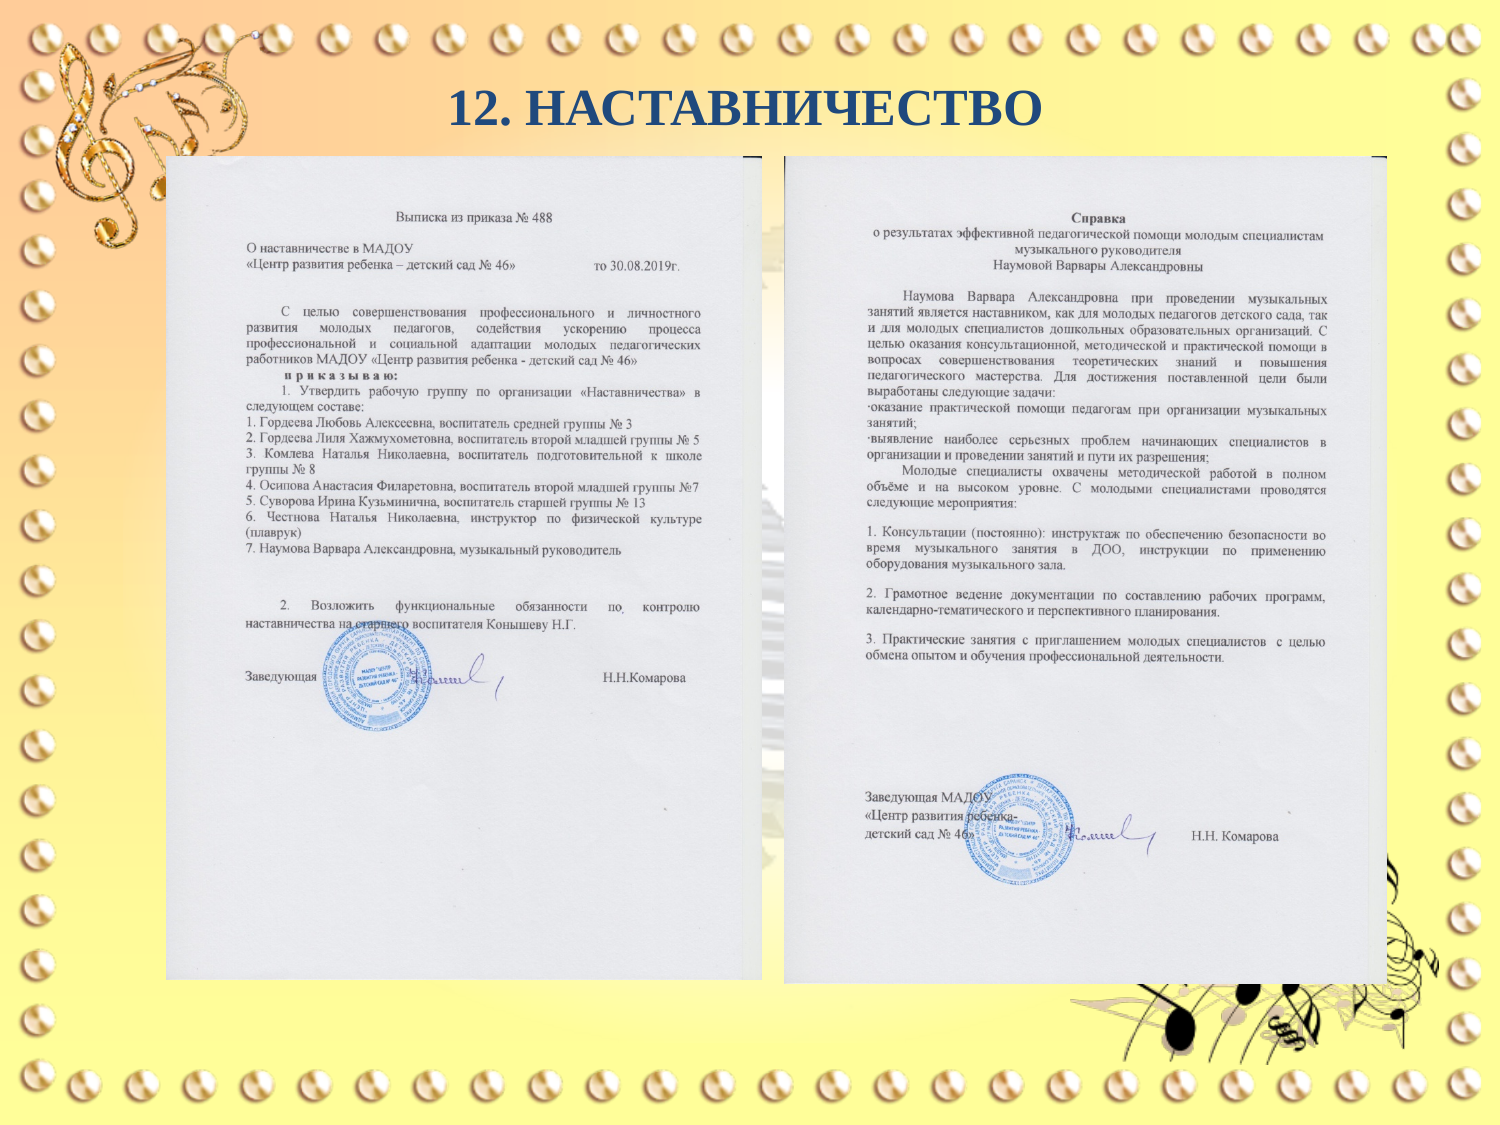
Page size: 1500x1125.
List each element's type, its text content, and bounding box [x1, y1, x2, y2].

title 12. Наставничество [98, 0, 1393, 218]
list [166, 156, 762, 980]
picture [0, 0, 1500, 1125]
